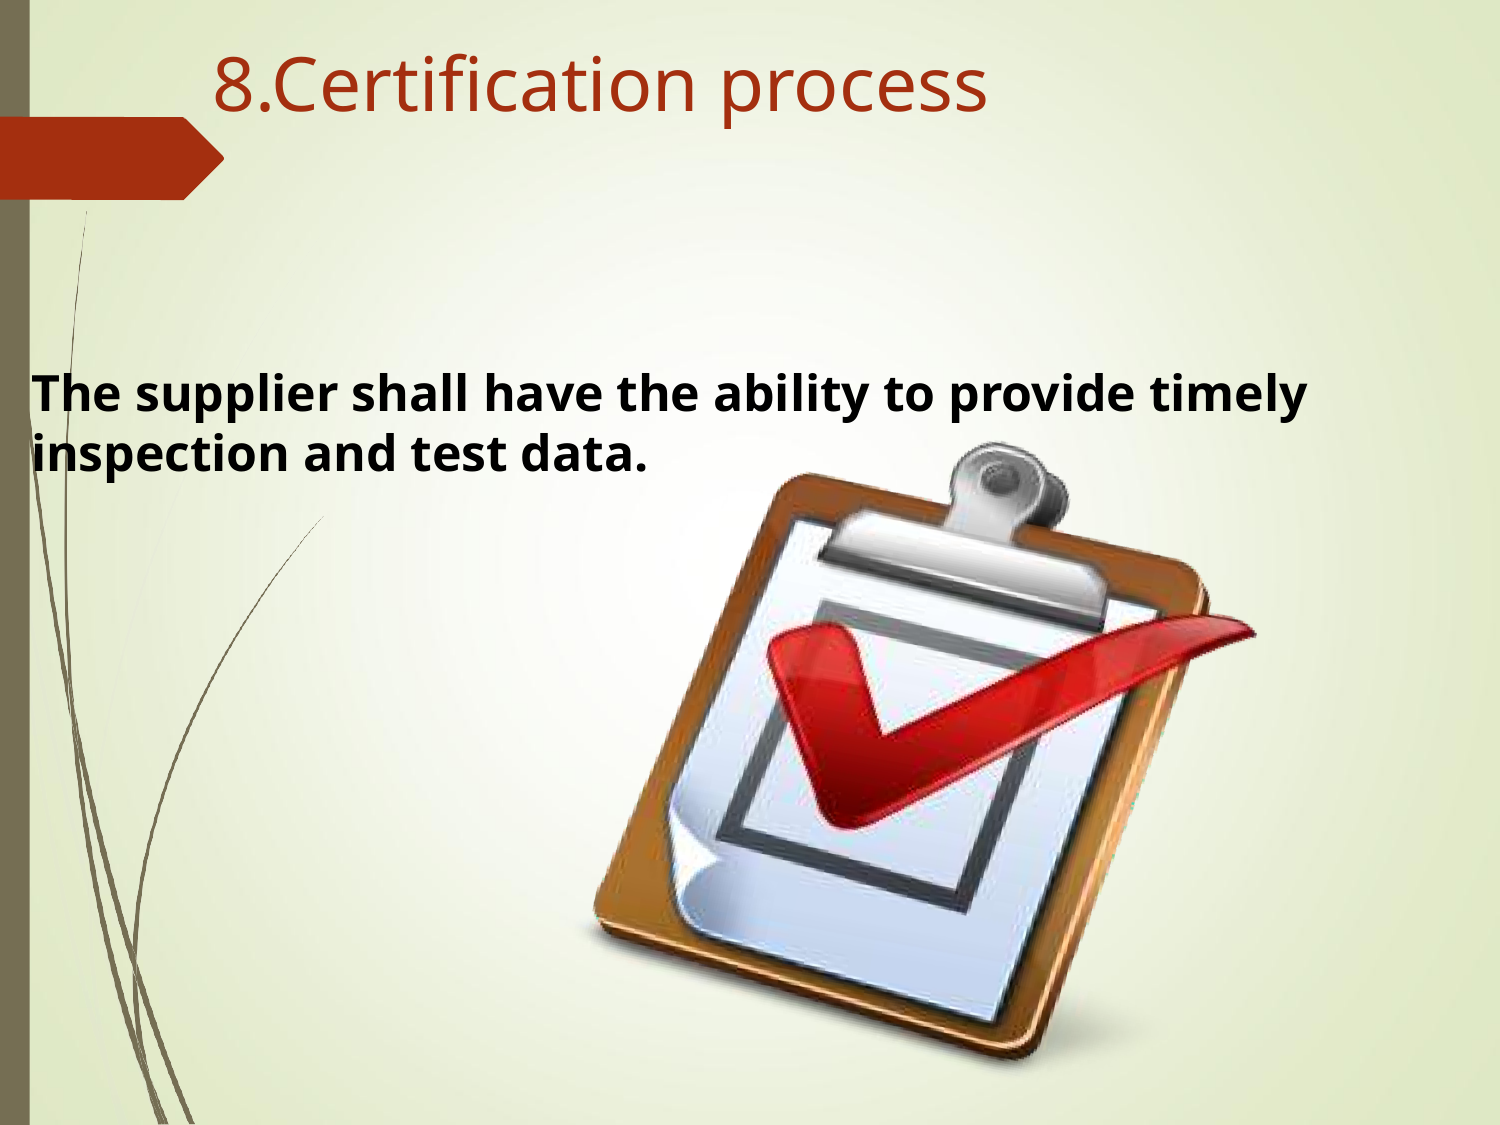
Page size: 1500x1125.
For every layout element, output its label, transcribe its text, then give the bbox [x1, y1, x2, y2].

list The supplier shall have the ability to provide timely inspection and test data. [31, 361, 1469, 529]
title 8.Certification process [212, 36, 1287, 128]
text_box [510, 374, 1325, 1117]
picture [30, 0, 1500, 1125]
